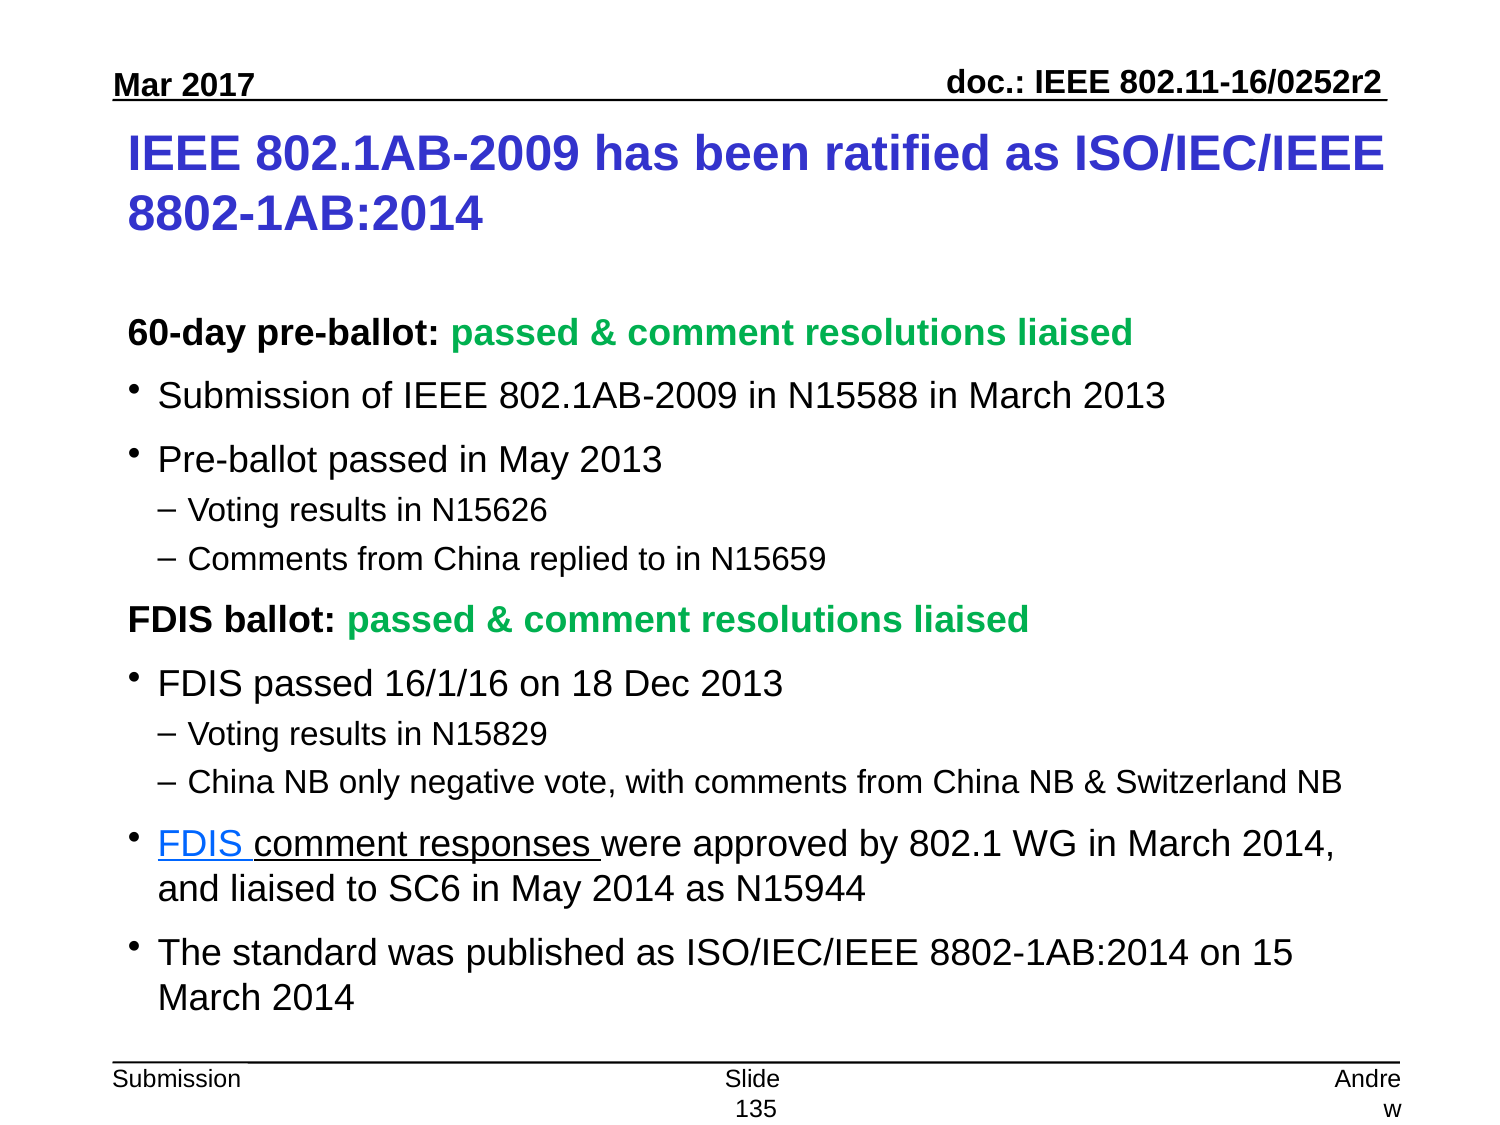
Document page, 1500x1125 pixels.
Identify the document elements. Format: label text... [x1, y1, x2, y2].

footer Andrew Myles, Cisco [1320, 1061, 1402, 1093]
list 60-day pre-ballot: passed & comment resolutions liaised Submission of IEEE 802.1AB-2009 in N15588 in March 2013 Pre-ballot passed in May 2013 Voting results in N15626 Comments from China replied to in N15659 FDIS ballot: passed & comment resolutions liaised FDIS passed 16/1/16 on 18 Dec 2013 Voting results in N15829 China NB only negative vote, with comments from China NB & Switzerland NB FDIS comment responses were approved by 802.1 WG in March 2014, and liaised to SC6 in May 2014 as N15944 The standard was published as ISO/IEC/IEEE 8802-1AB:2014 on 15 March 2014 [112, 299, 1388, 975]
title IEEE 802.1AB-2009 has been ratified as ISO/IEC/IEEE 8802-1AB:2014 [112, 112, 1475, 288]
slide_number Slide 135 [709, 1061, 803, 1093]
